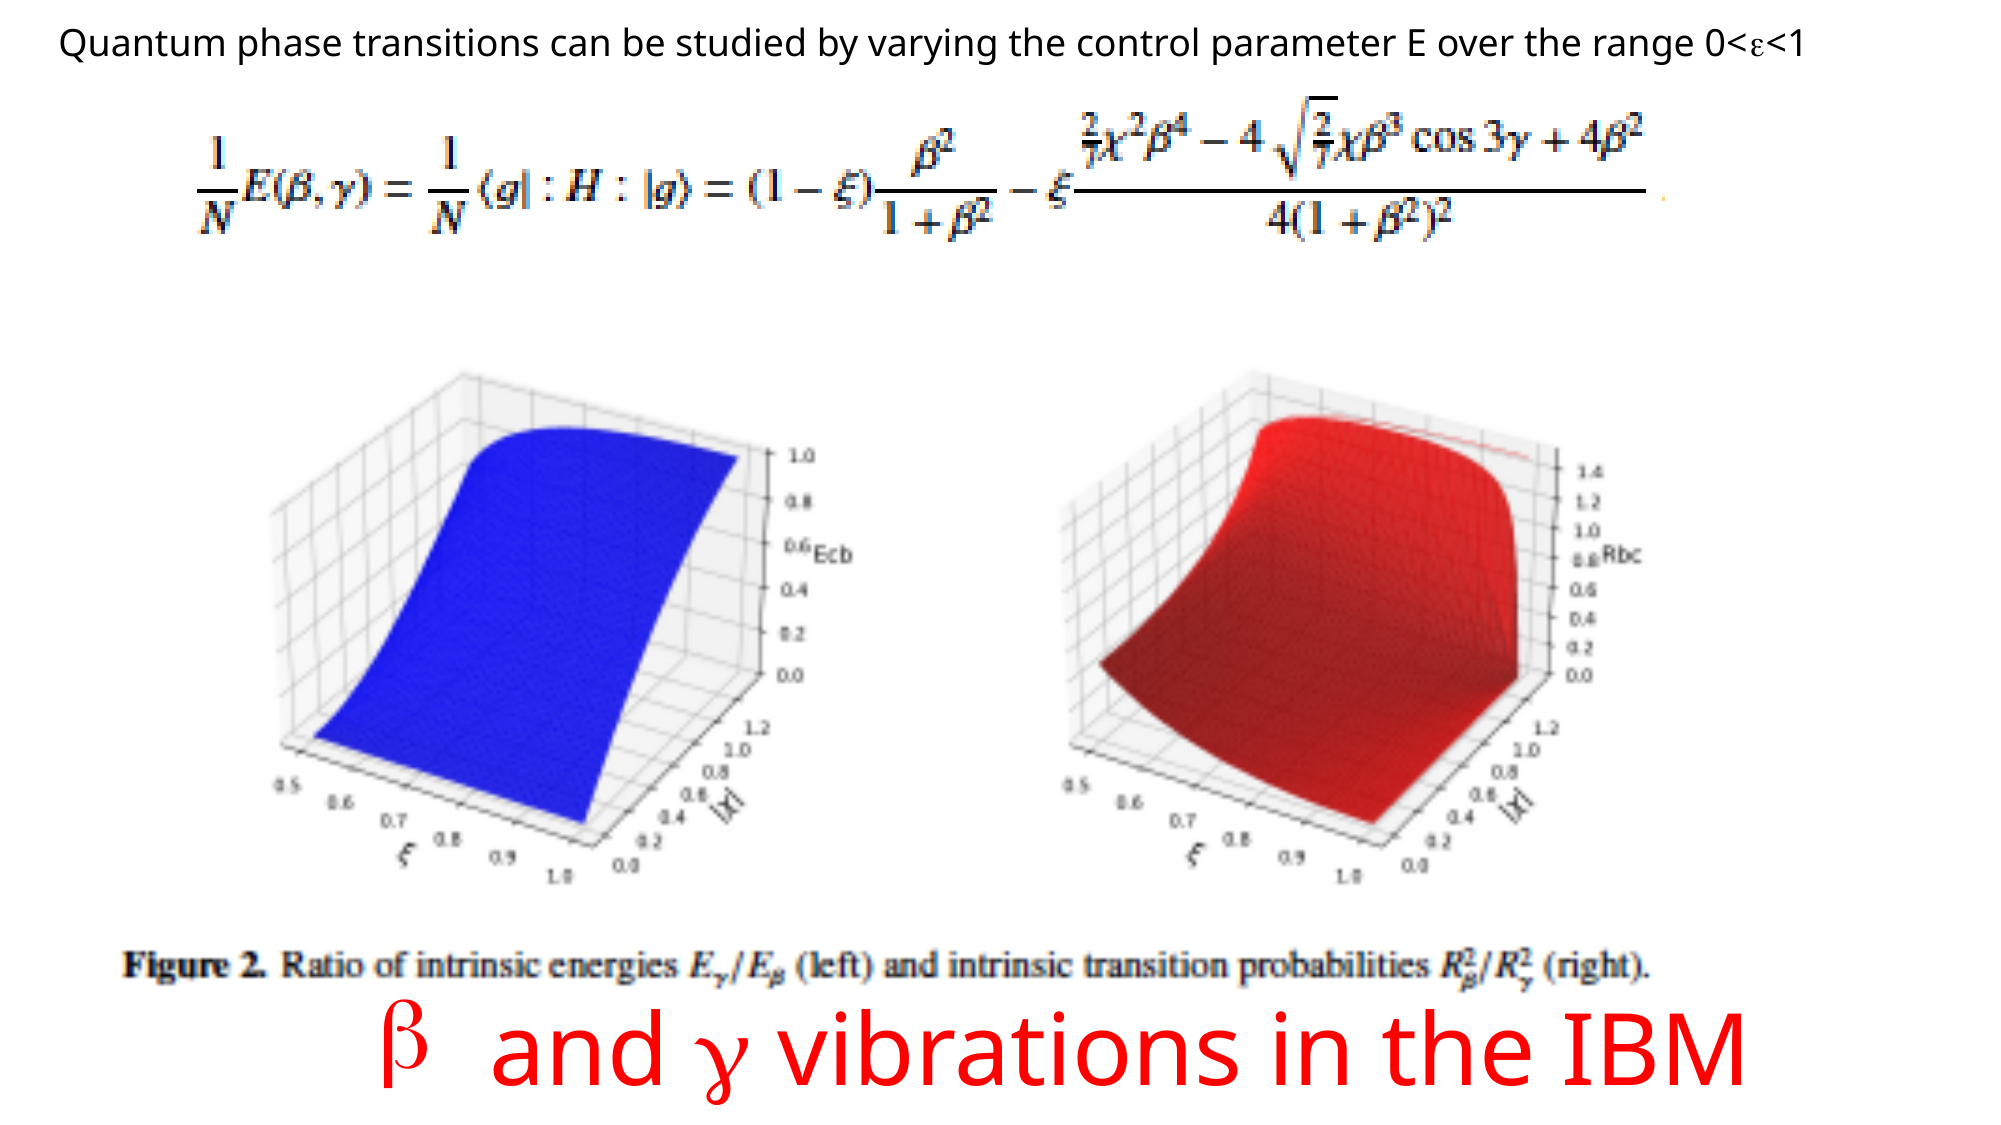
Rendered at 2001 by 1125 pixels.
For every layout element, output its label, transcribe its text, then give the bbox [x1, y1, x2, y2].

text_box Quantum phase transitions can be studied by varying the control parameter E over the range 0<e<1 [43, 11, 1824, 71]
picture [22, 71, 1792, 1073]
text_box and g vibrations in the IBM [362, 1073, 1767, 1113]
